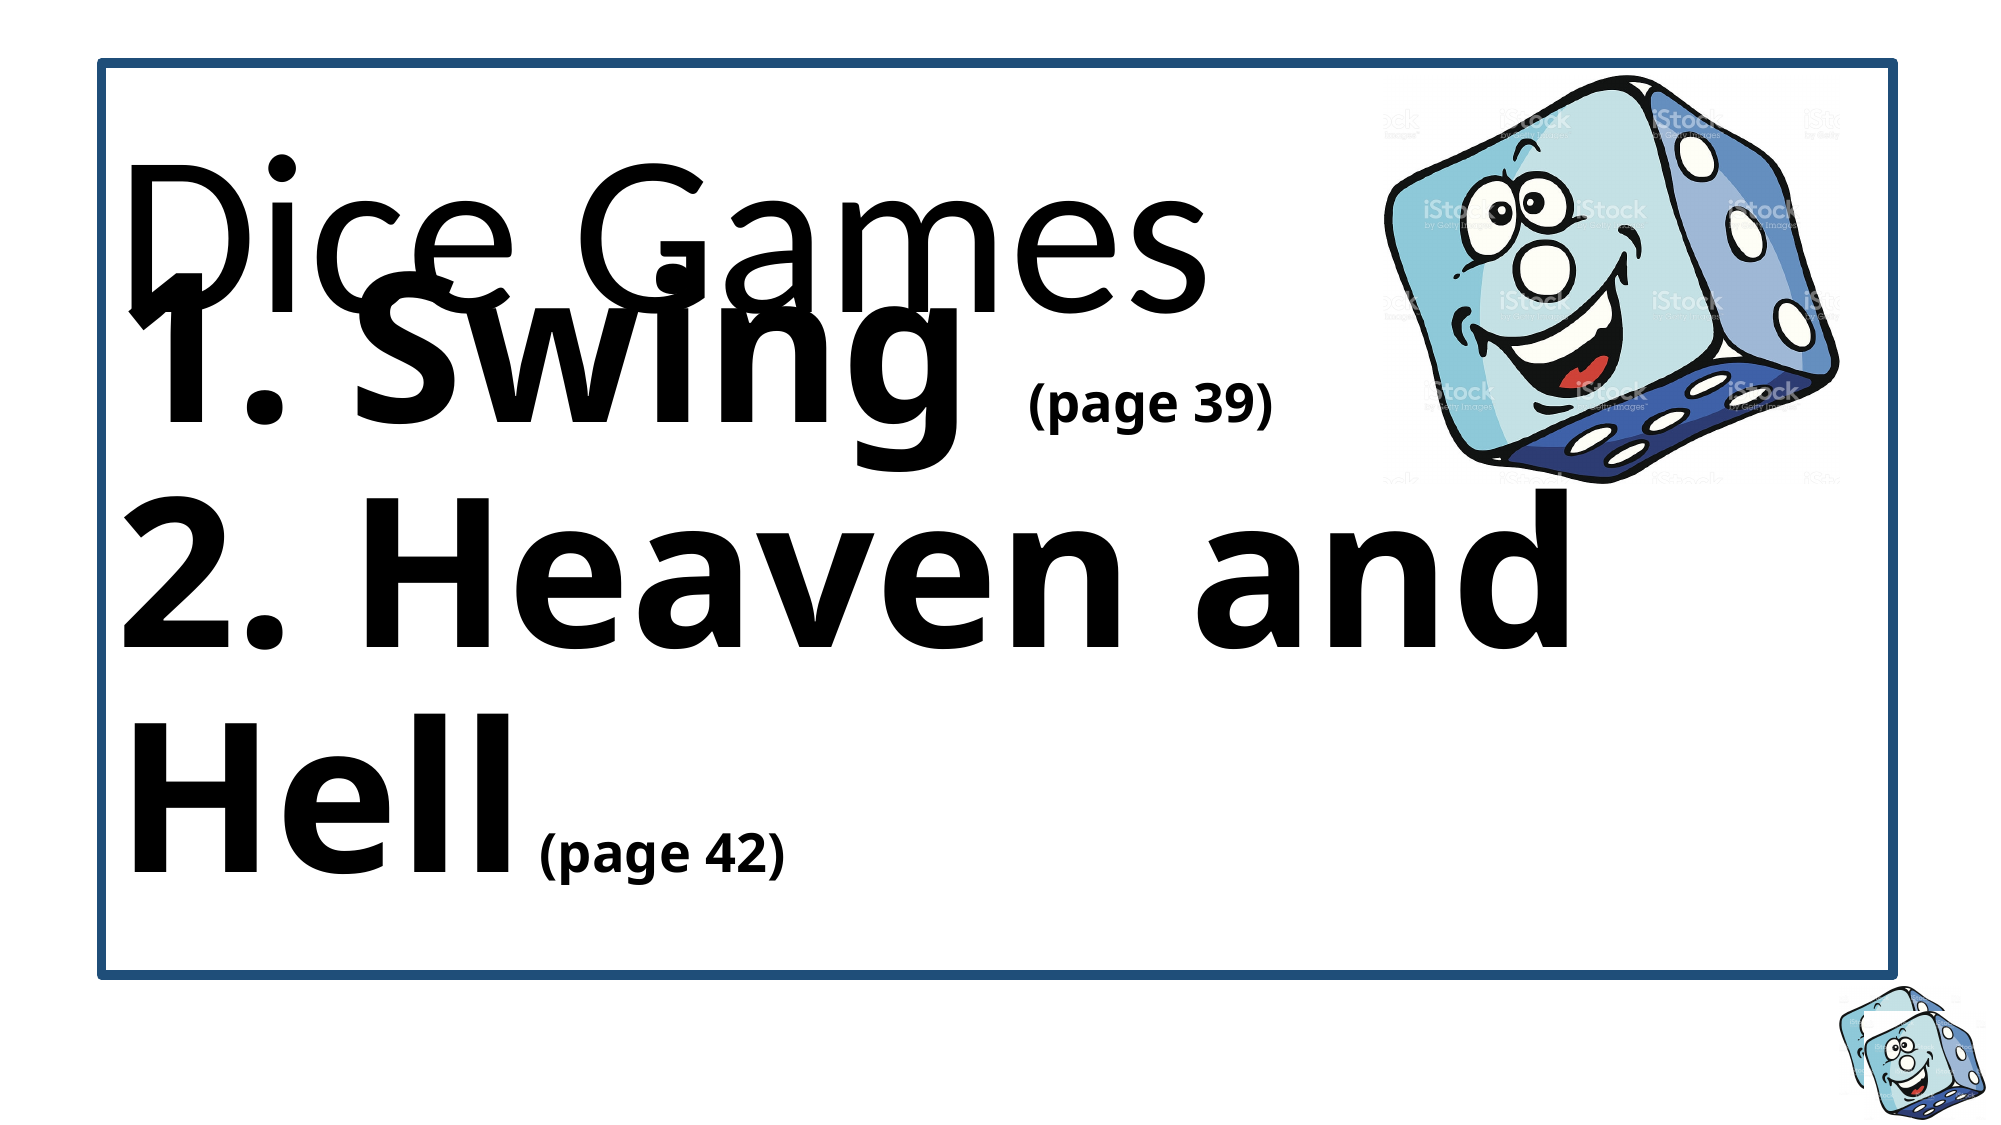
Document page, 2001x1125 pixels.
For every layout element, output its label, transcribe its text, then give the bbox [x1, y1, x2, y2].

picture [1383, 75, 1840, 484]
title 1. Swing (page 39) 2. Heaven and Hell (page 42) [101, 62, 1894, 975]
picture [1839, 986, 1986, 1120]
text_box Dice Games [101, 75, 1269, 366]
